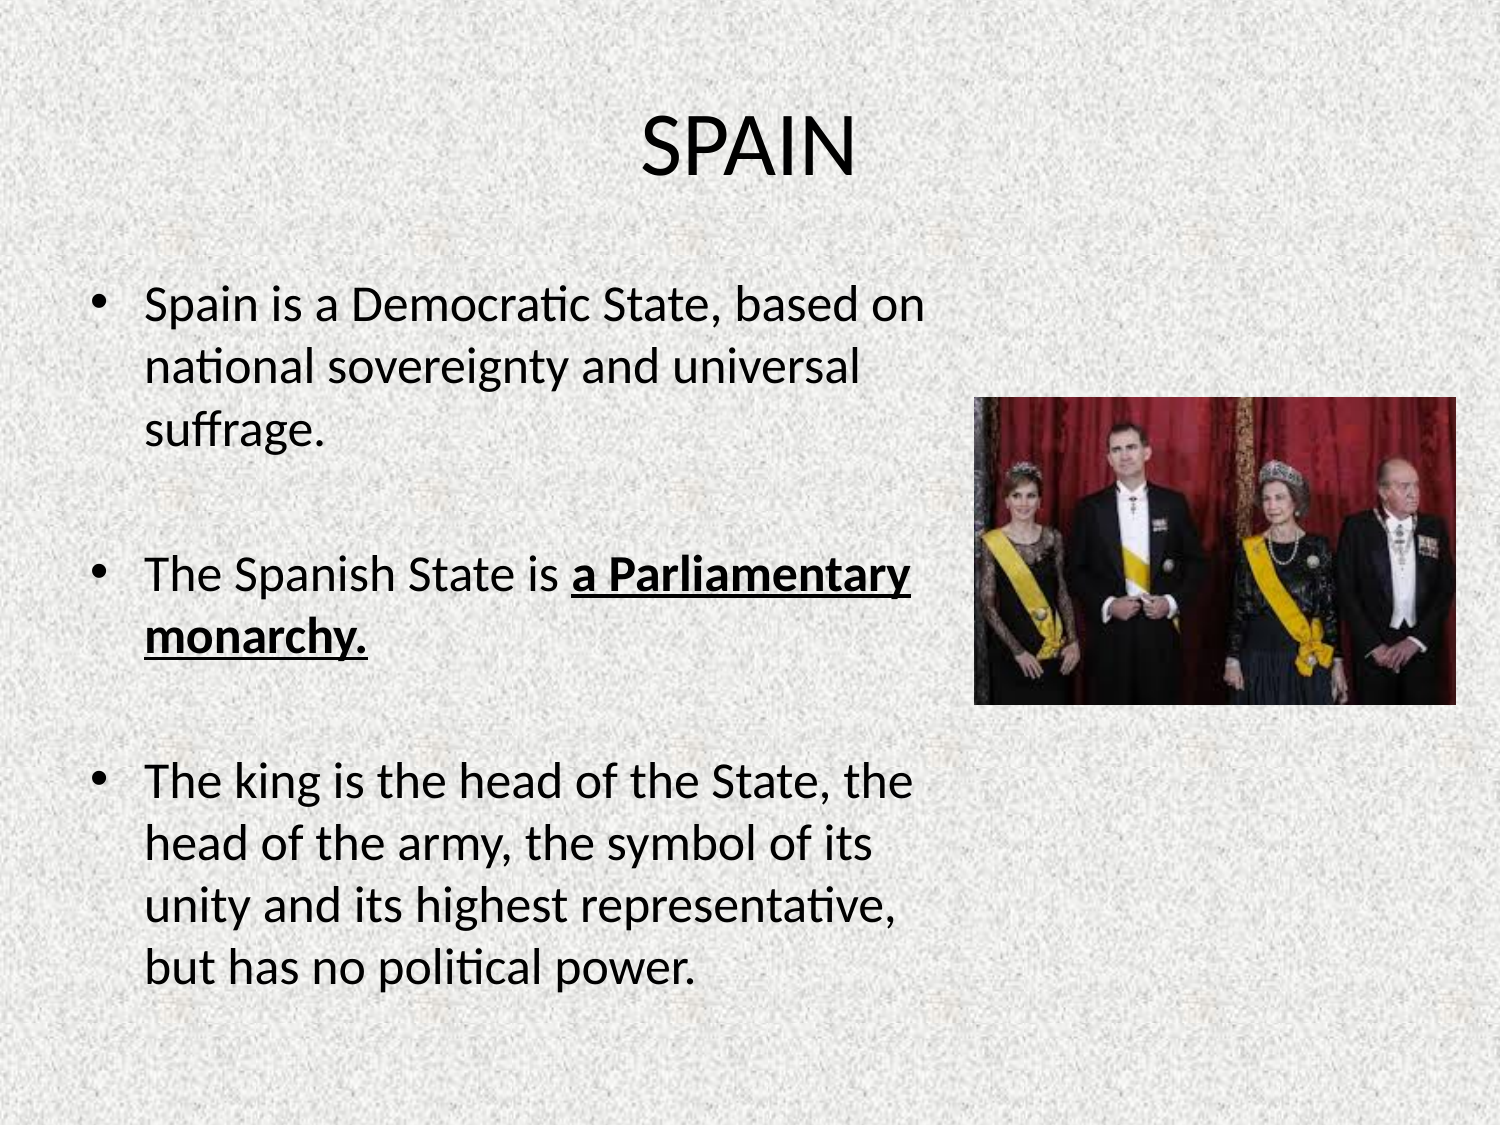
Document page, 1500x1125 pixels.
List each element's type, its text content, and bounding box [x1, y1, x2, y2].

title SPAIN [75, 45, 1425, 233]
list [974, 396, 1457, 705]
picture [0, 0, 1500, 1125]
list Spain is a Democratic State, based on national sovereignty and universal suffrage. The Spanish State is a Parliamentary monarchy. The king is the head of the State, the head of the army, the symbol of its unity and its highest representative, but has no political power. [75, 262, 987, 1005]
